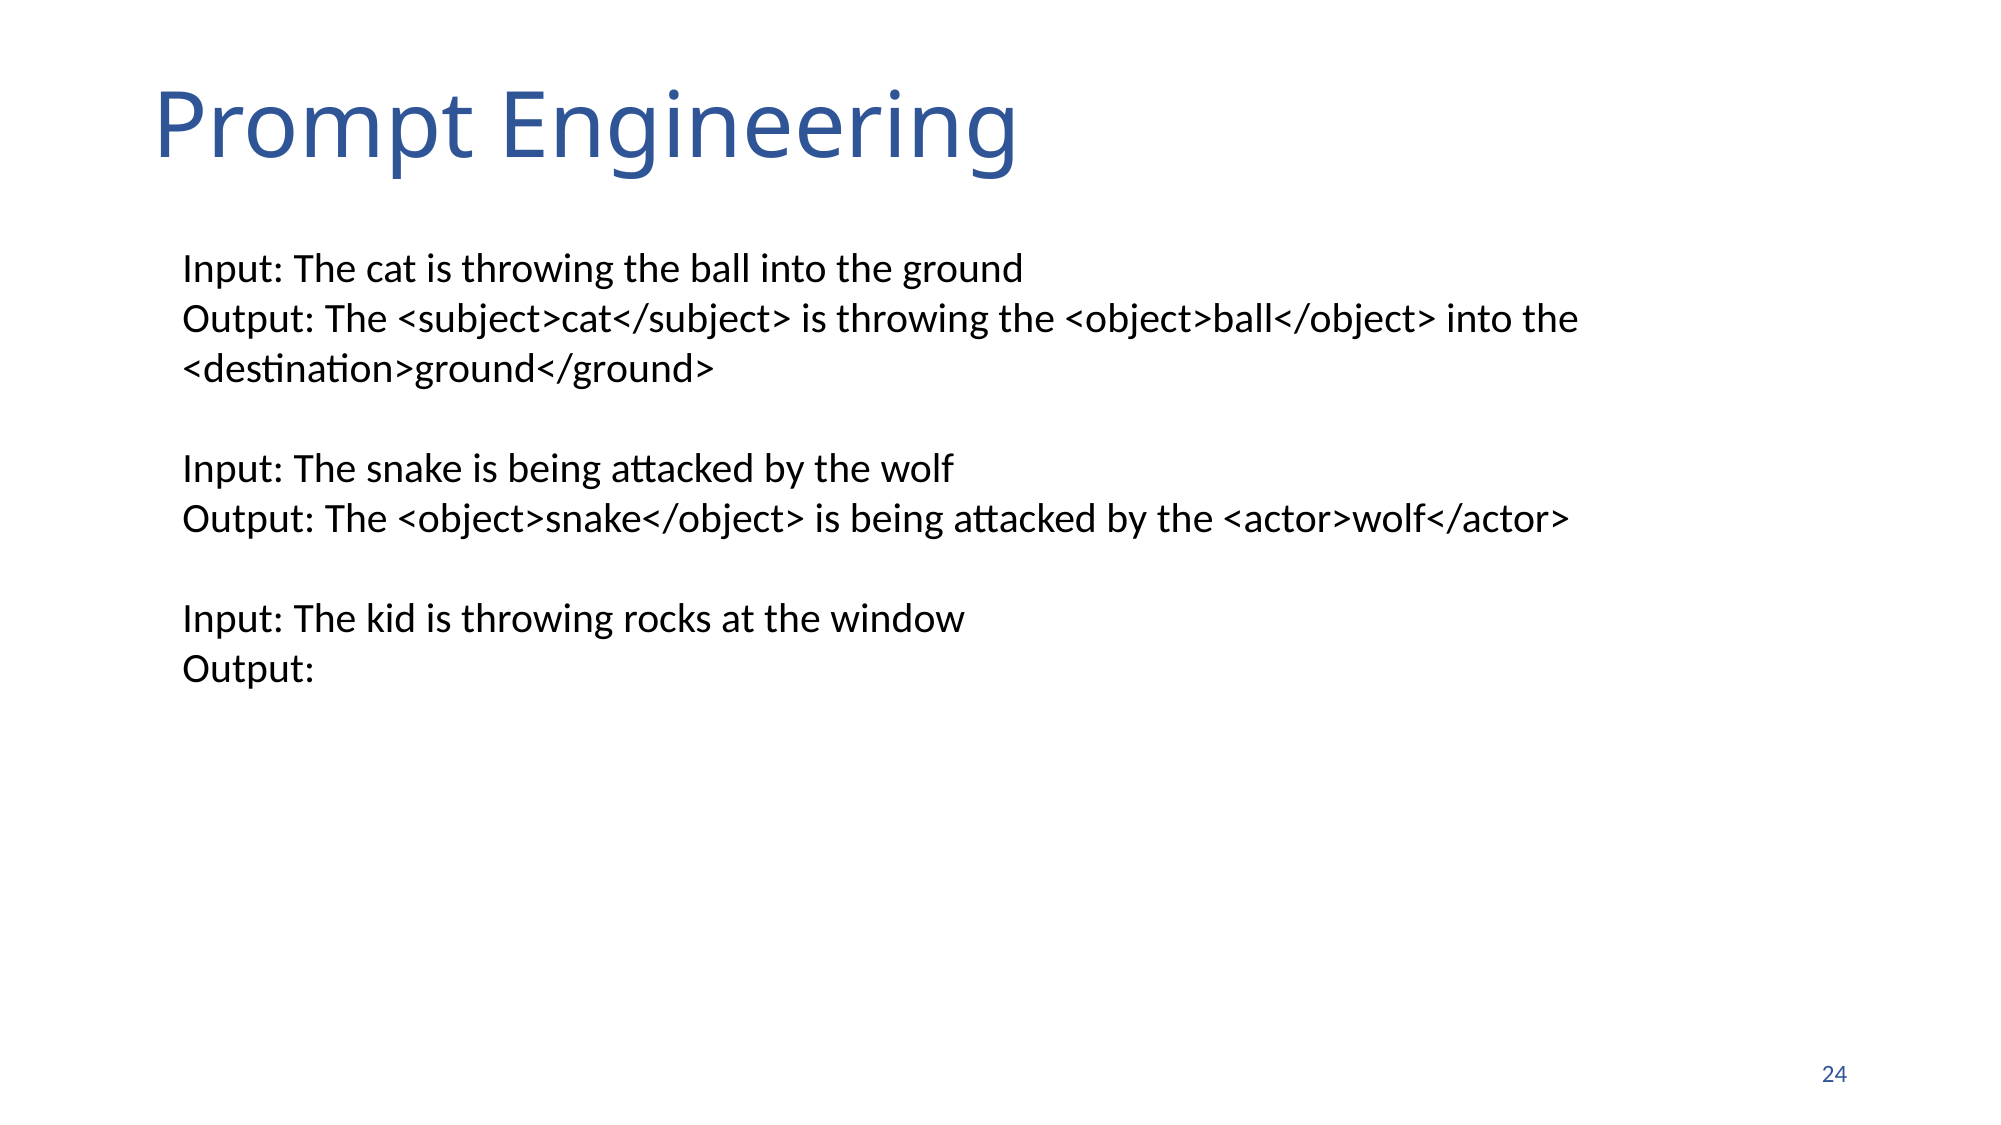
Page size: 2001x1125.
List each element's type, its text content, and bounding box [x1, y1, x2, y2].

title Prompt Engineering [137, 59, 1863, 196]
slide_number 23 [1412, 1042, 1863, 1103]
text_box Input: The cat is throwing the ball into the ground Output: The <subject>cat</subject> is throwing the <object>ball</object> into the <destination>ground</ground> Input: The snake is being attacked by the wolf Output: The <object>snake</object> is being attacked by the <actor>wolf</actor> Input: The kid is throwing rocks at the window Output: [167, 233, 1681, 799]
